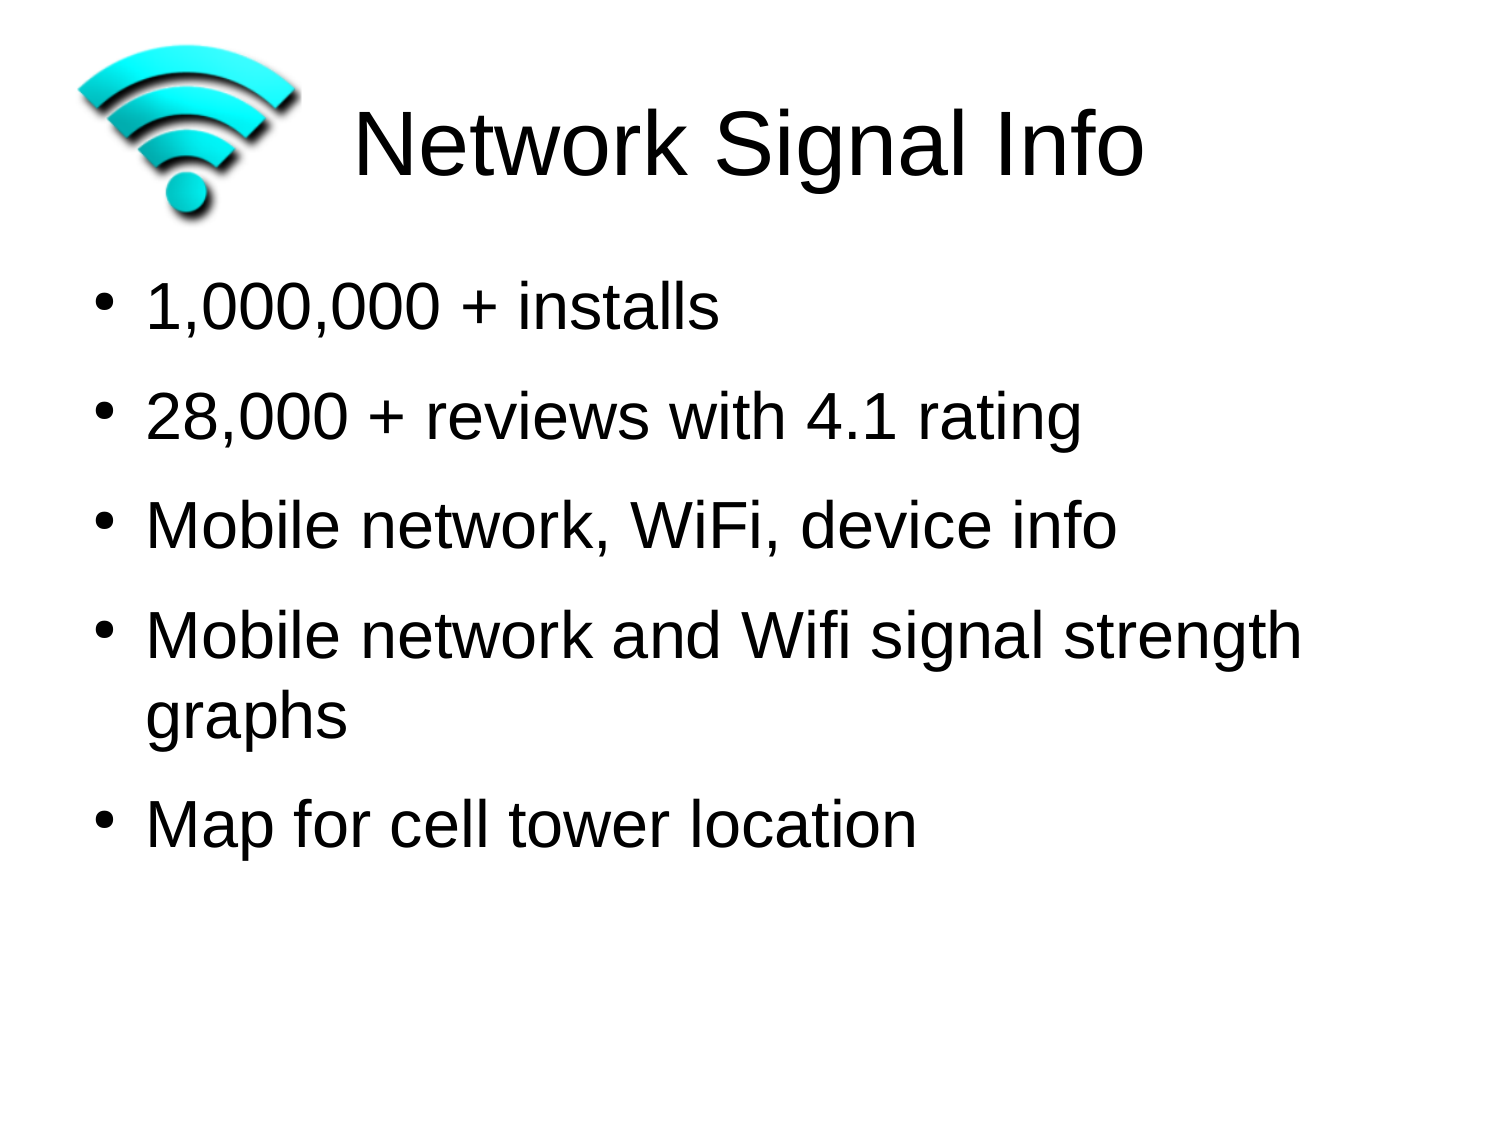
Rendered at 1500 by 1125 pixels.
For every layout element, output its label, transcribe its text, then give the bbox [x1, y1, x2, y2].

picture [62, 12, 327, 238]
list 1,000,000 + installs 28,000 + reviews with 4.1 rating Mobile network, WiFi, device info Mobile network and Wifi signal strength graphs Map for cell tower location [75, 263, 1425, 829]
title Network Signal Info [330, 45, 1425, 233]
